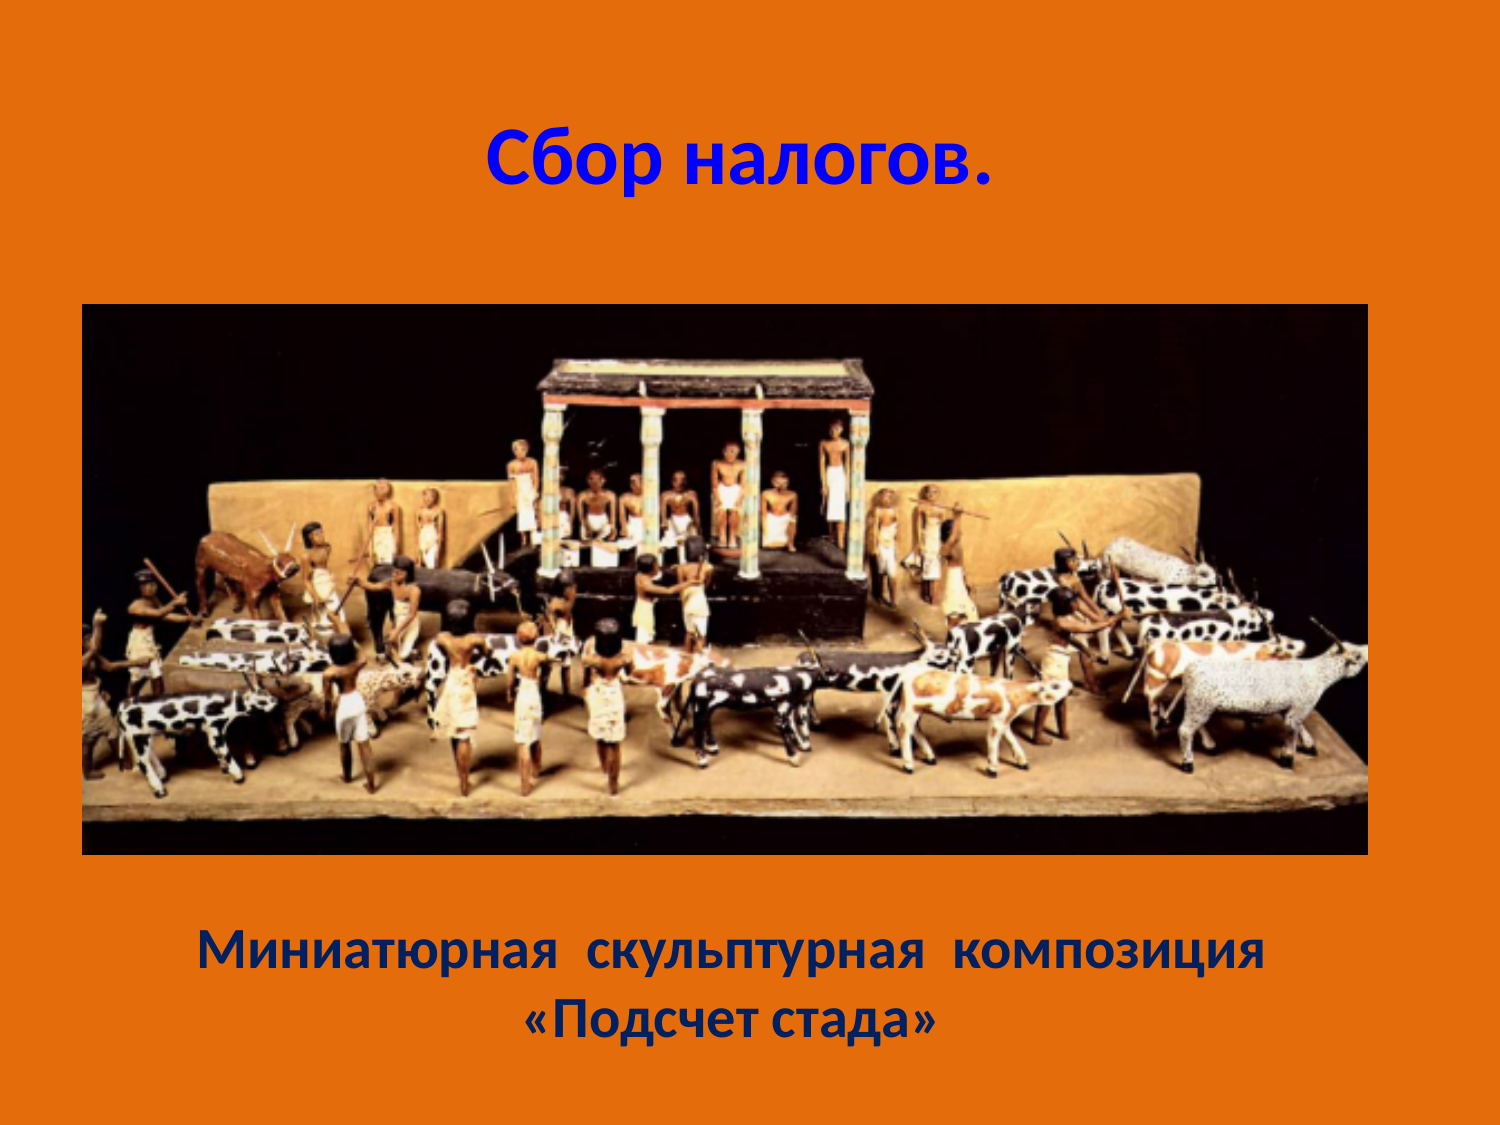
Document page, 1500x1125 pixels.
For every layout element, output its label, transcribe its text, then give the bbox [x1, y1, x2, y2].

picture [81, 304, 1368, 855]
text_box Сбор налогов. [471, 93, 1010, 209]
text_box Миниатюрная скульптурная композиция «Подсчет стада» [58, 902, 1418, 1057]
